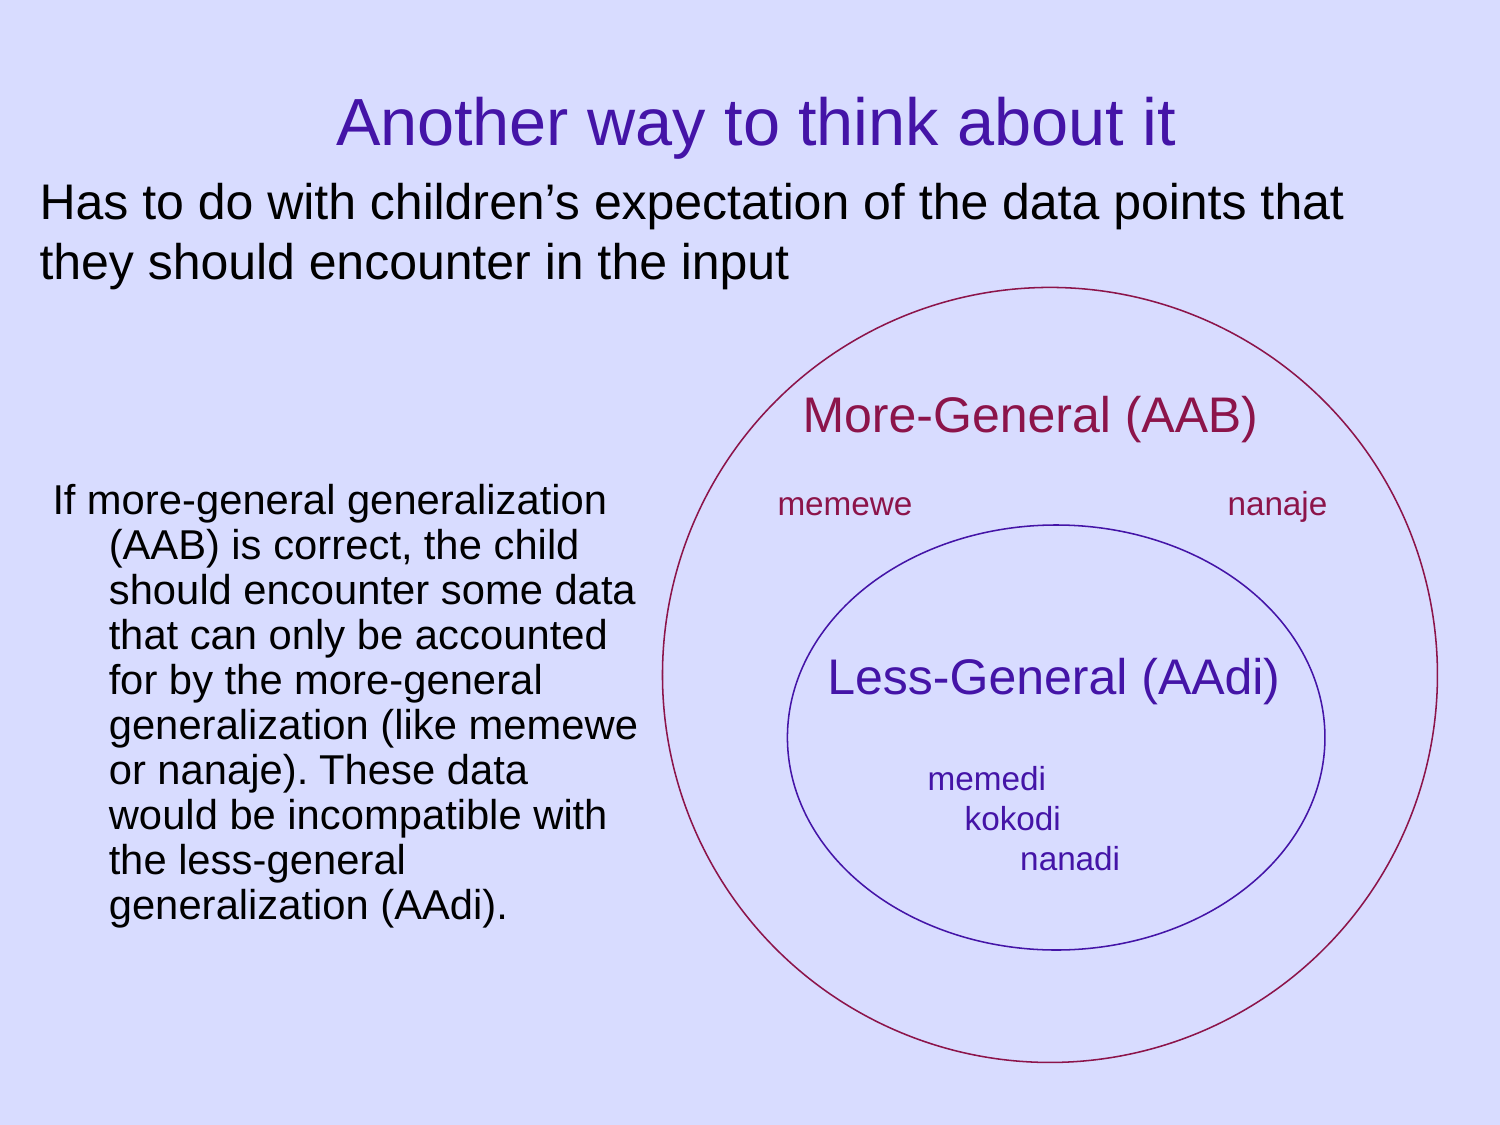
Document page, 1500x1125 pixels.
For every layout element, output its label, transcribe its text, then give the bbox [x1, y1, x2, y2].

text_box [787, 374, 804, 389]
list If more-general generalization (AAB) is correct, the child should encounter some data that can only be accounted for by the more-general generalization (like memewe or nanaje). These data would be incompatible with the less-general generalization (AAdi). [37, 412, 663, 976]
text_box [662, 287, 1438, 1063]
title Another way to think about it [49, 24, 1463, 213]
text_box [787, 525, 1325, 951]
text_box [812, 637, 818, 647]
text_box Has to do with children’s expectation of the data points that they should encounter in the input [24, 162, 1363, 298]
